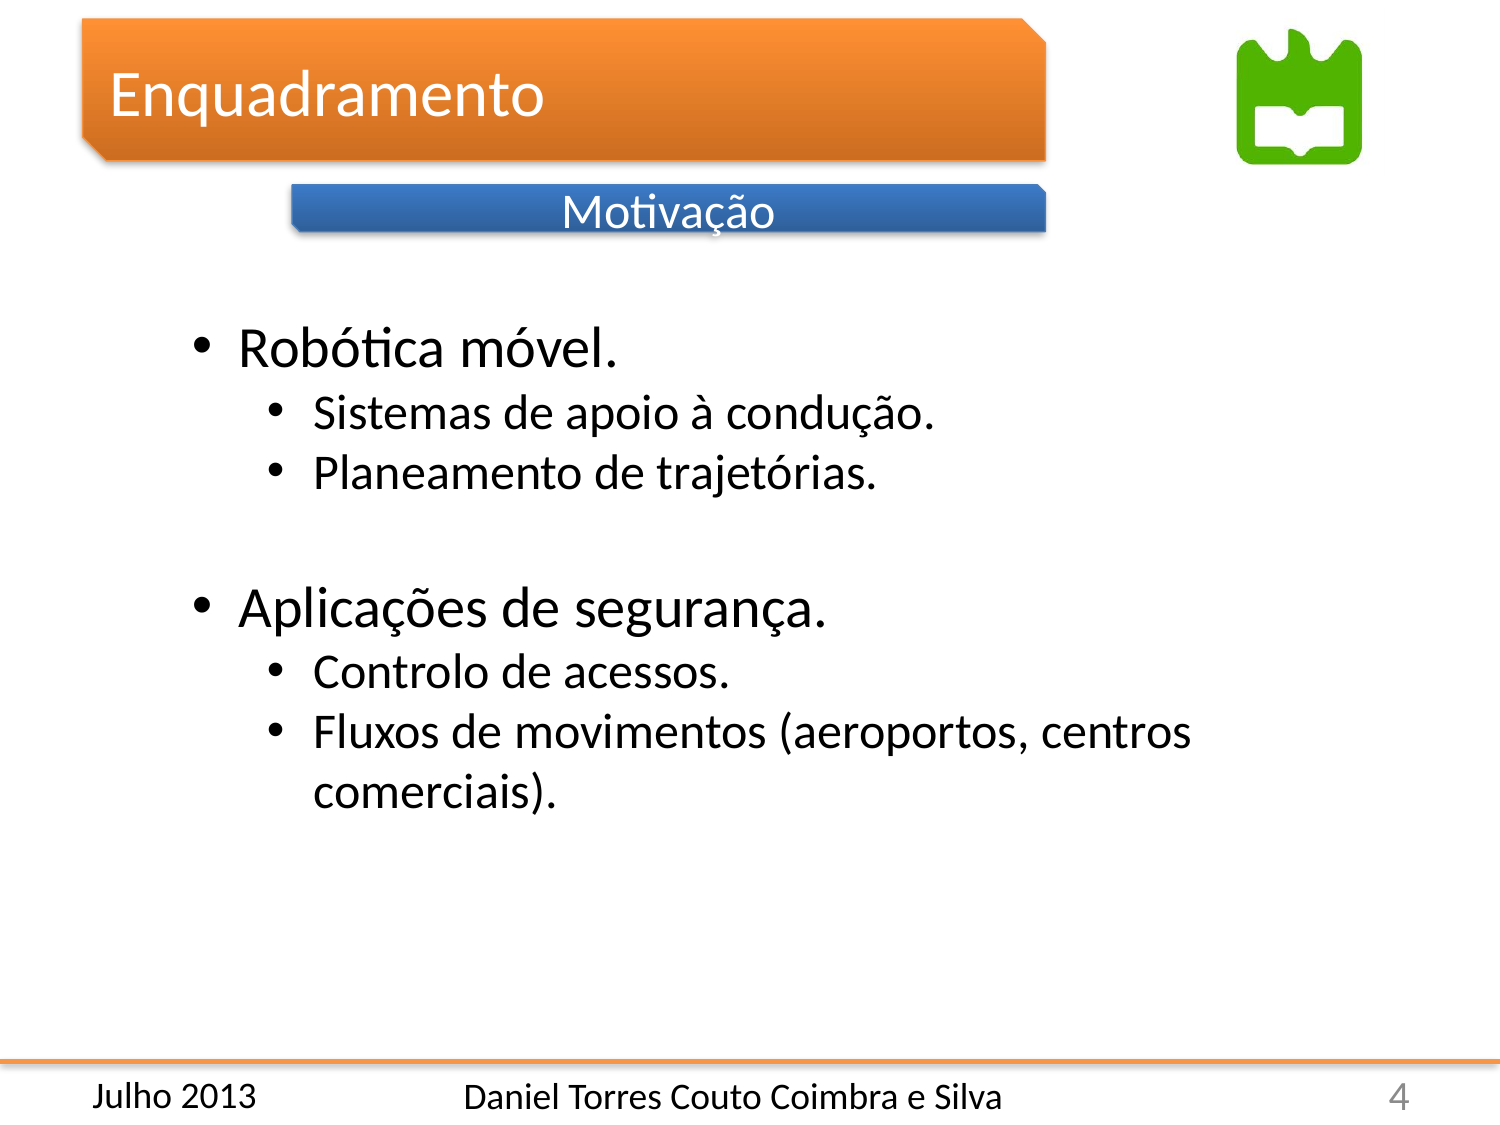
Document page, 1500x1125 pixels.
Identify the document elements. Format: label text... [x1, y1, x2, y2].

slide_number 4 [1074, 1069, 1425, 1124]
text_box Daniel Torres Couto Coimbra e Silva [448, 1069, 1052, 1125]
text_box Julho 2013 [64, 1069, 272, 1124]
text_box Motivação [291, 184, 1047, 231]
text_box Enquadramento [81, 18, 1047, 162]
picture [1210, 6, 1385, 174]
text_box Robótica móvel. Sistemas de apoio à condução. Planeamento de trajetórias. Aplicações de segurança. Controlo de acessos. Fluxos de movimentos (aeroportos, centros comerciais). [177, 231, 1306, 897]
